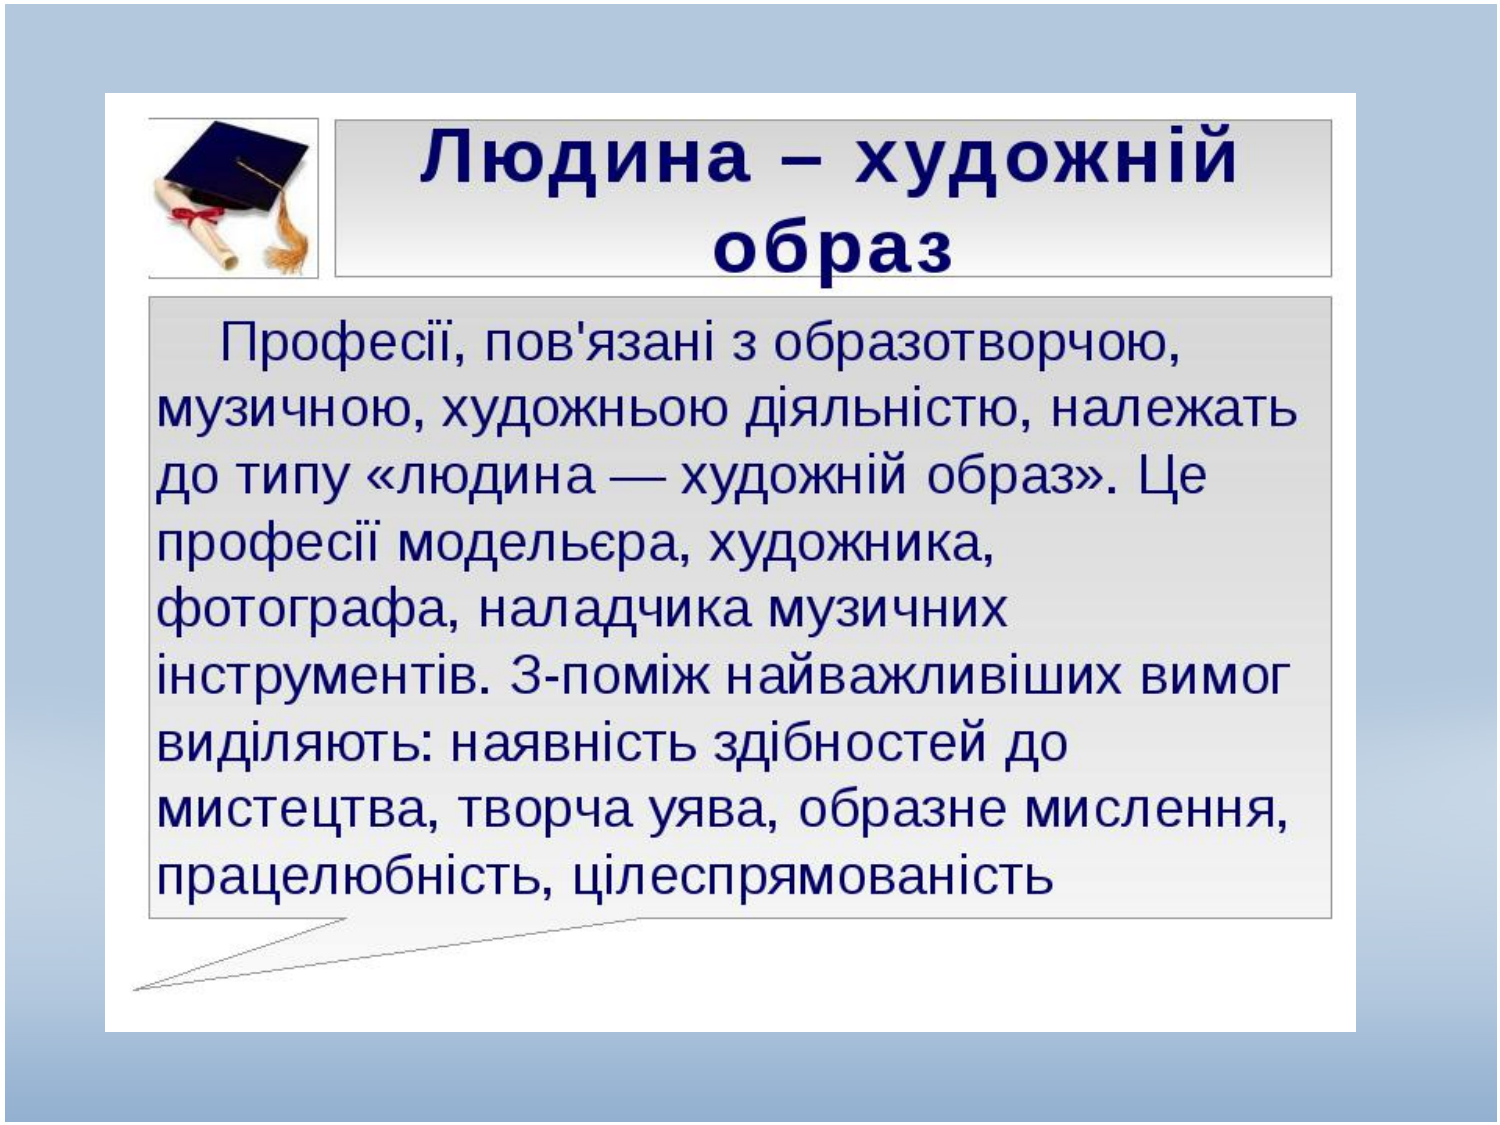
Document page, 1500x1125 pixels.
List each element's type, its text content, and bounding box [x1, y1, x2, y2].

picture [0, 0, 1500, 1125]
title Людина – художній образ [74, 44, 1426, 1032]
